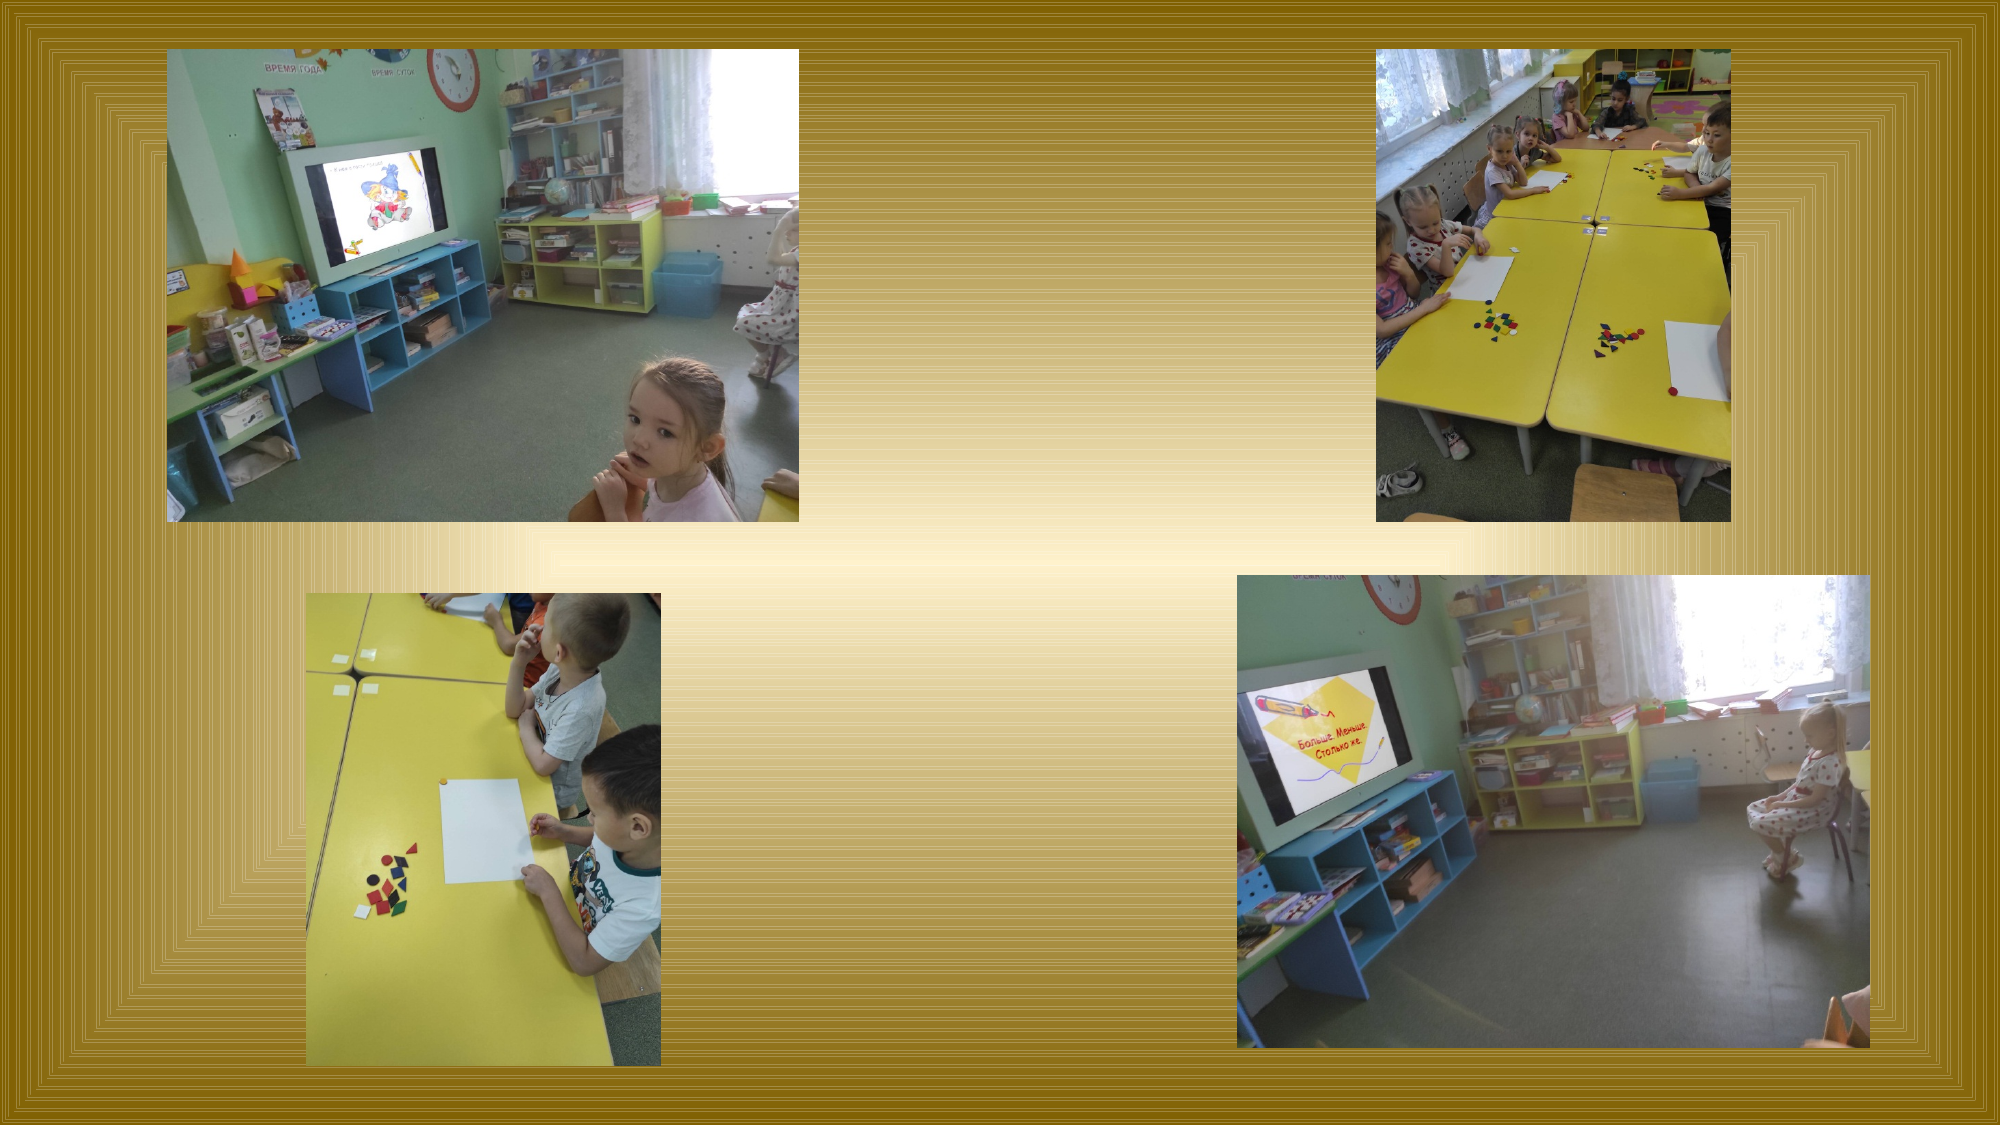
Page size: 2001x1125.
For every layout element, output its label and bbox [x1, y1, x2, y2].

picture [1376, 49, 1731, 522]
picture [306, 593, 661, 1066]
picture [167, 49, 799, 522]
picture [1237, 575, 1870, 1048]
